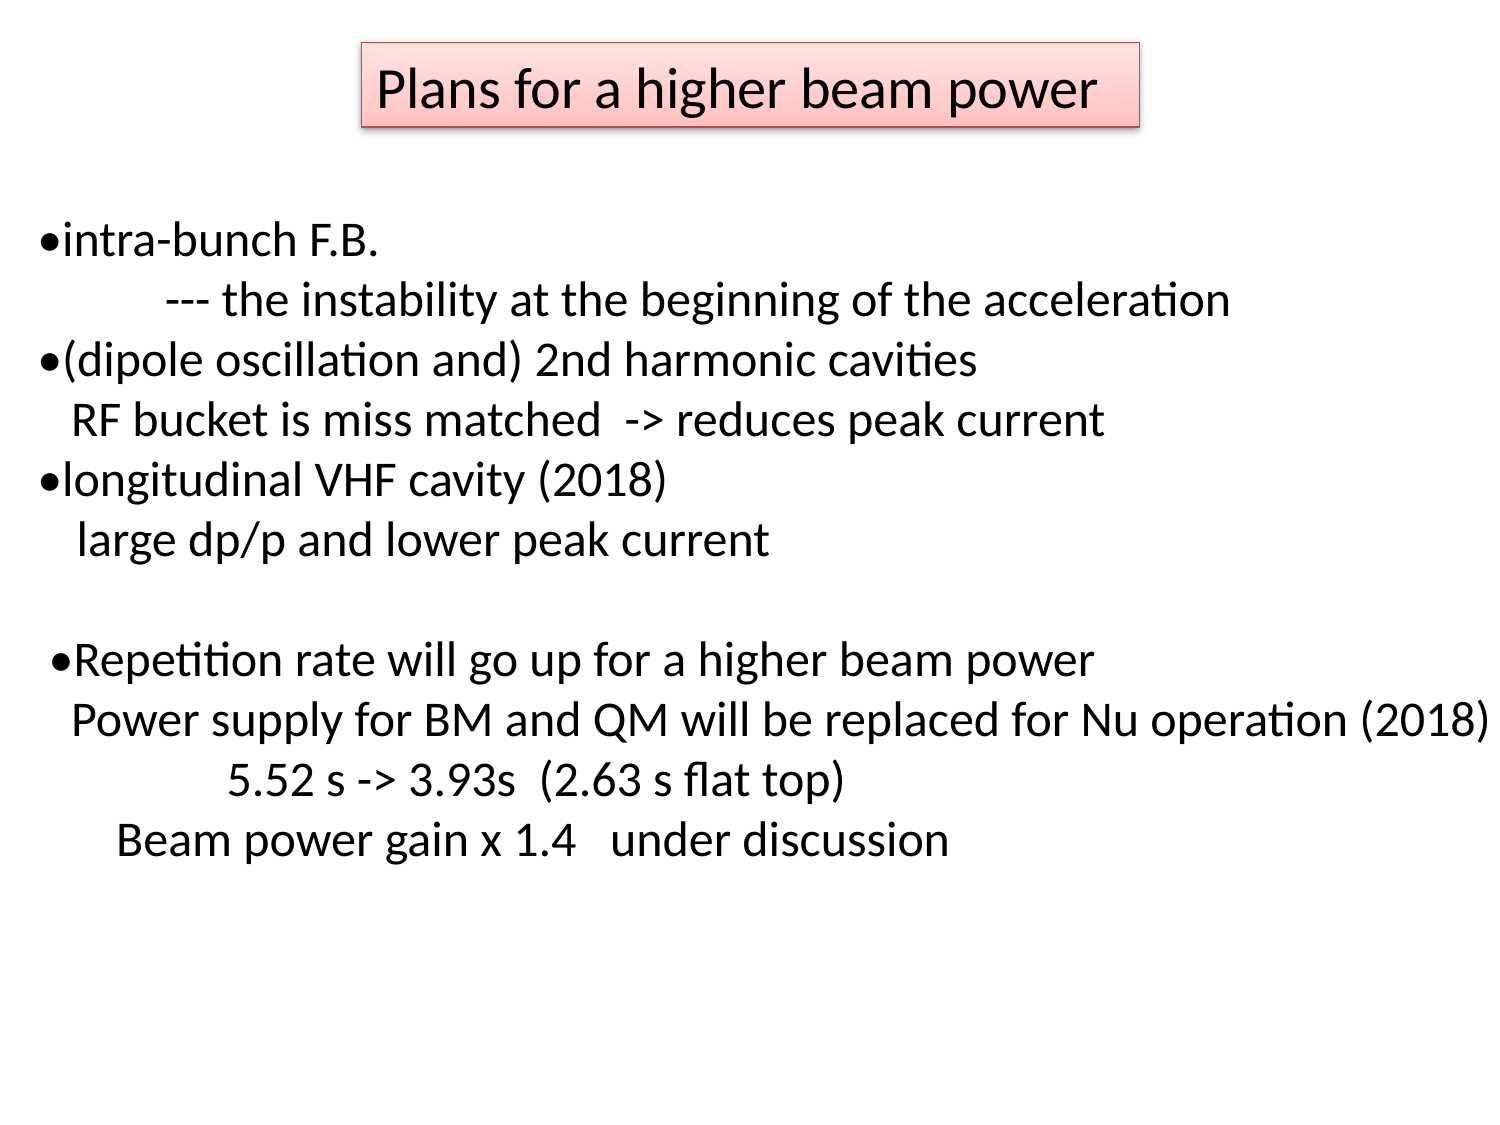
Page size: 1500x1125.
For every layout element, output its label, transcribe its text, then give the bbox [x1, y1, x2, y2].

text_box Plans for a higher beam power [361, 42, 1140, 128]
text_box •intra-bunch F.B. --- the instability at the beginning of the acceleration •(dipole oscillation and) 2nd harmonic cavities RF bucket is miss matched -> reduces peak current •longitudinal VHF cavity (2018) large dp/p and lower peak current •Repetition rate will go up for a higher beam power Power supply for BM and QM will be replaced for Nu operation (2018) 5.52 s -> 3.93s (2.63 s flat top) Beam power gain x 1.4 under discussion [0, 199, 1500, 874]
